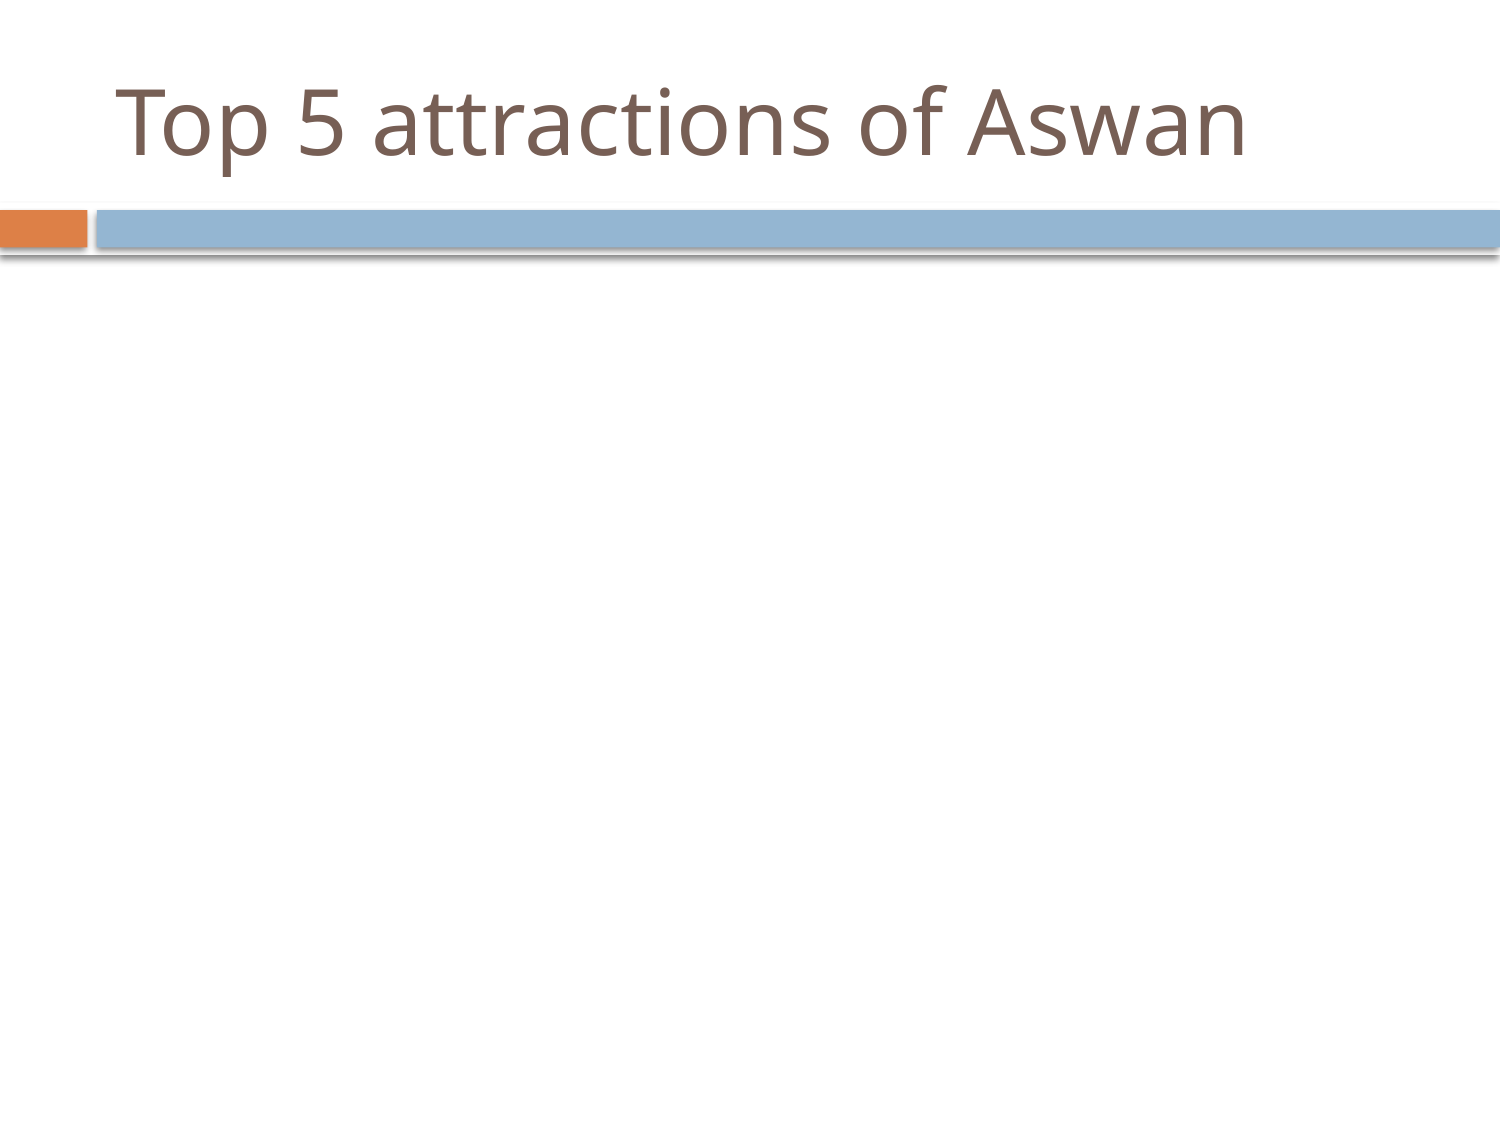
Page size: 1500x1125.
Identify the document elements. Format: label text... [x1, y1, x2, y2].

title Top 5 attractions of Aswan [100, 37, 1438, 200]
